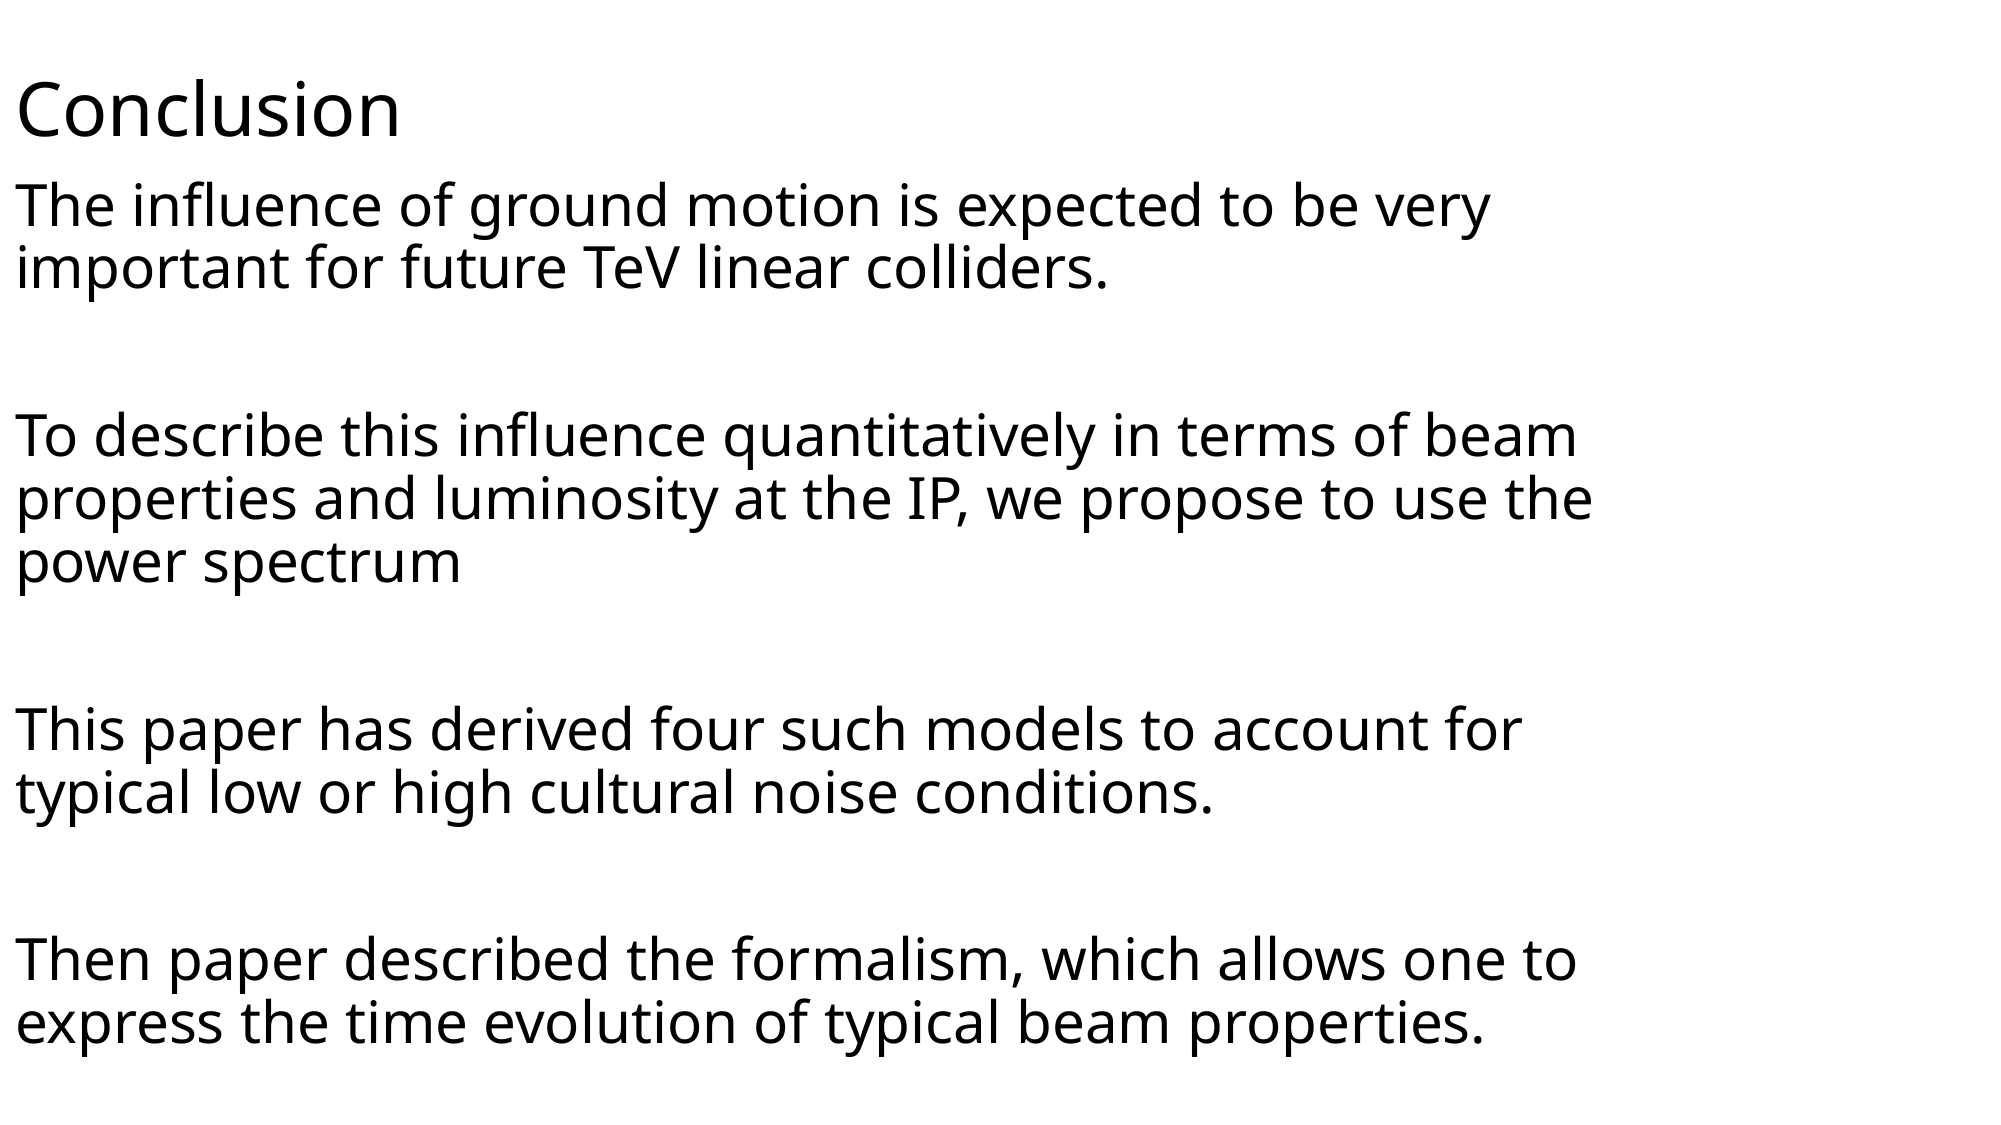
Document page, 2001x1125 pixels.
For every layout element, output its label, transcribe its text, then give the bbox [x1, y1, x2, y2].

title Conclusion [0, 3, 1725, 221]
